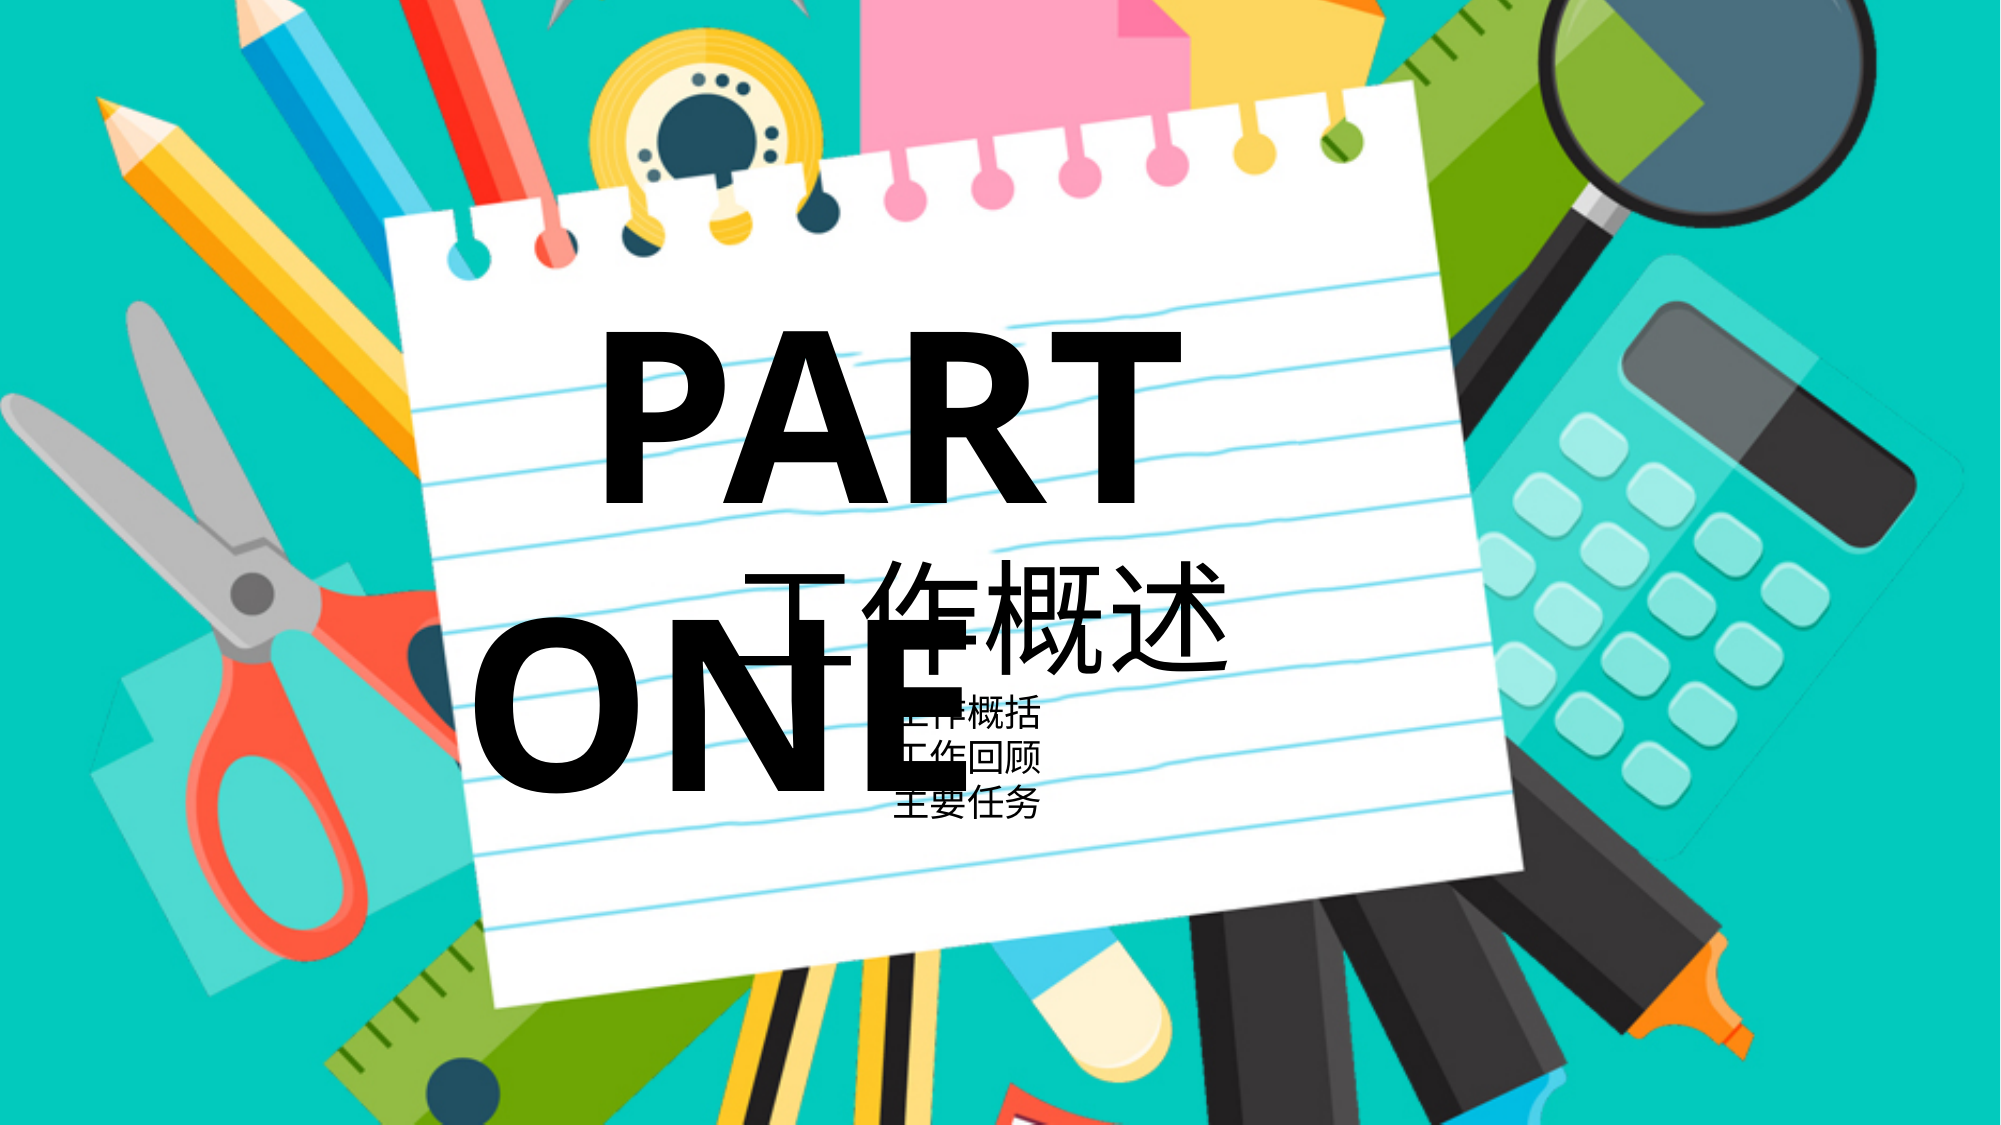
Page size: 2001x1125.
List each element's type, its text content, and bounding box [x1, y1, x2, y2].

picture [0, 0, 2001, 1125]
text_box 工作概括 工作回顾 主要任务 [846, 681, 1088, 832]
text_box 工作概述 [732, 498, 1234, 698]
text_box PART ONE [446, 257, 1647, 847]
